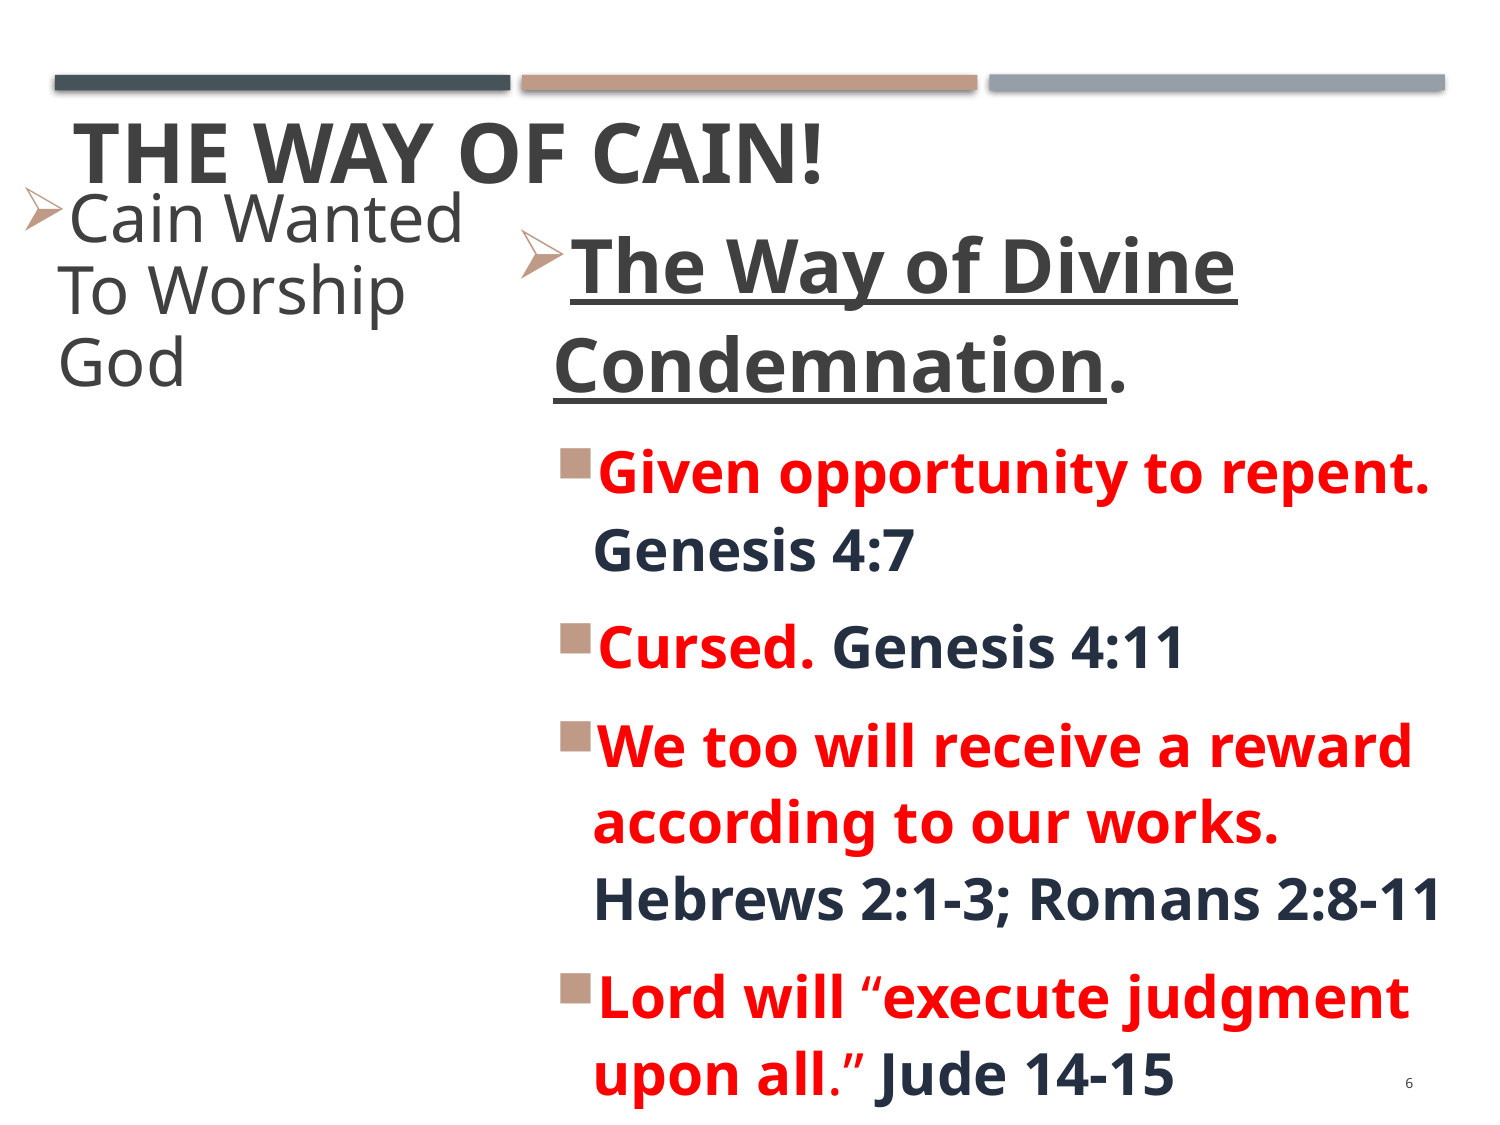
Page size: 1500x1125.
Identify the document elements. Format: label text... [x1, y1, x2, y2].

title The Way Of Cain! [518, 4, 950, 208]
slide_number 6 [1298, 1053, 1429, 1114]
list The Way of Divine Condemnation. Given opportunity to repent. Genesis 4:7 Cursed. Genesis 4:11 We too will receive a reward according to our works. Hebrews 2:1-3; Romans 2:8-11 Lord will “execute judgment upon all.” Jude 14-15 [500, 202, 1475, 1116]
list Cain Wanted To Worship God [4, 0, 518, 620]
